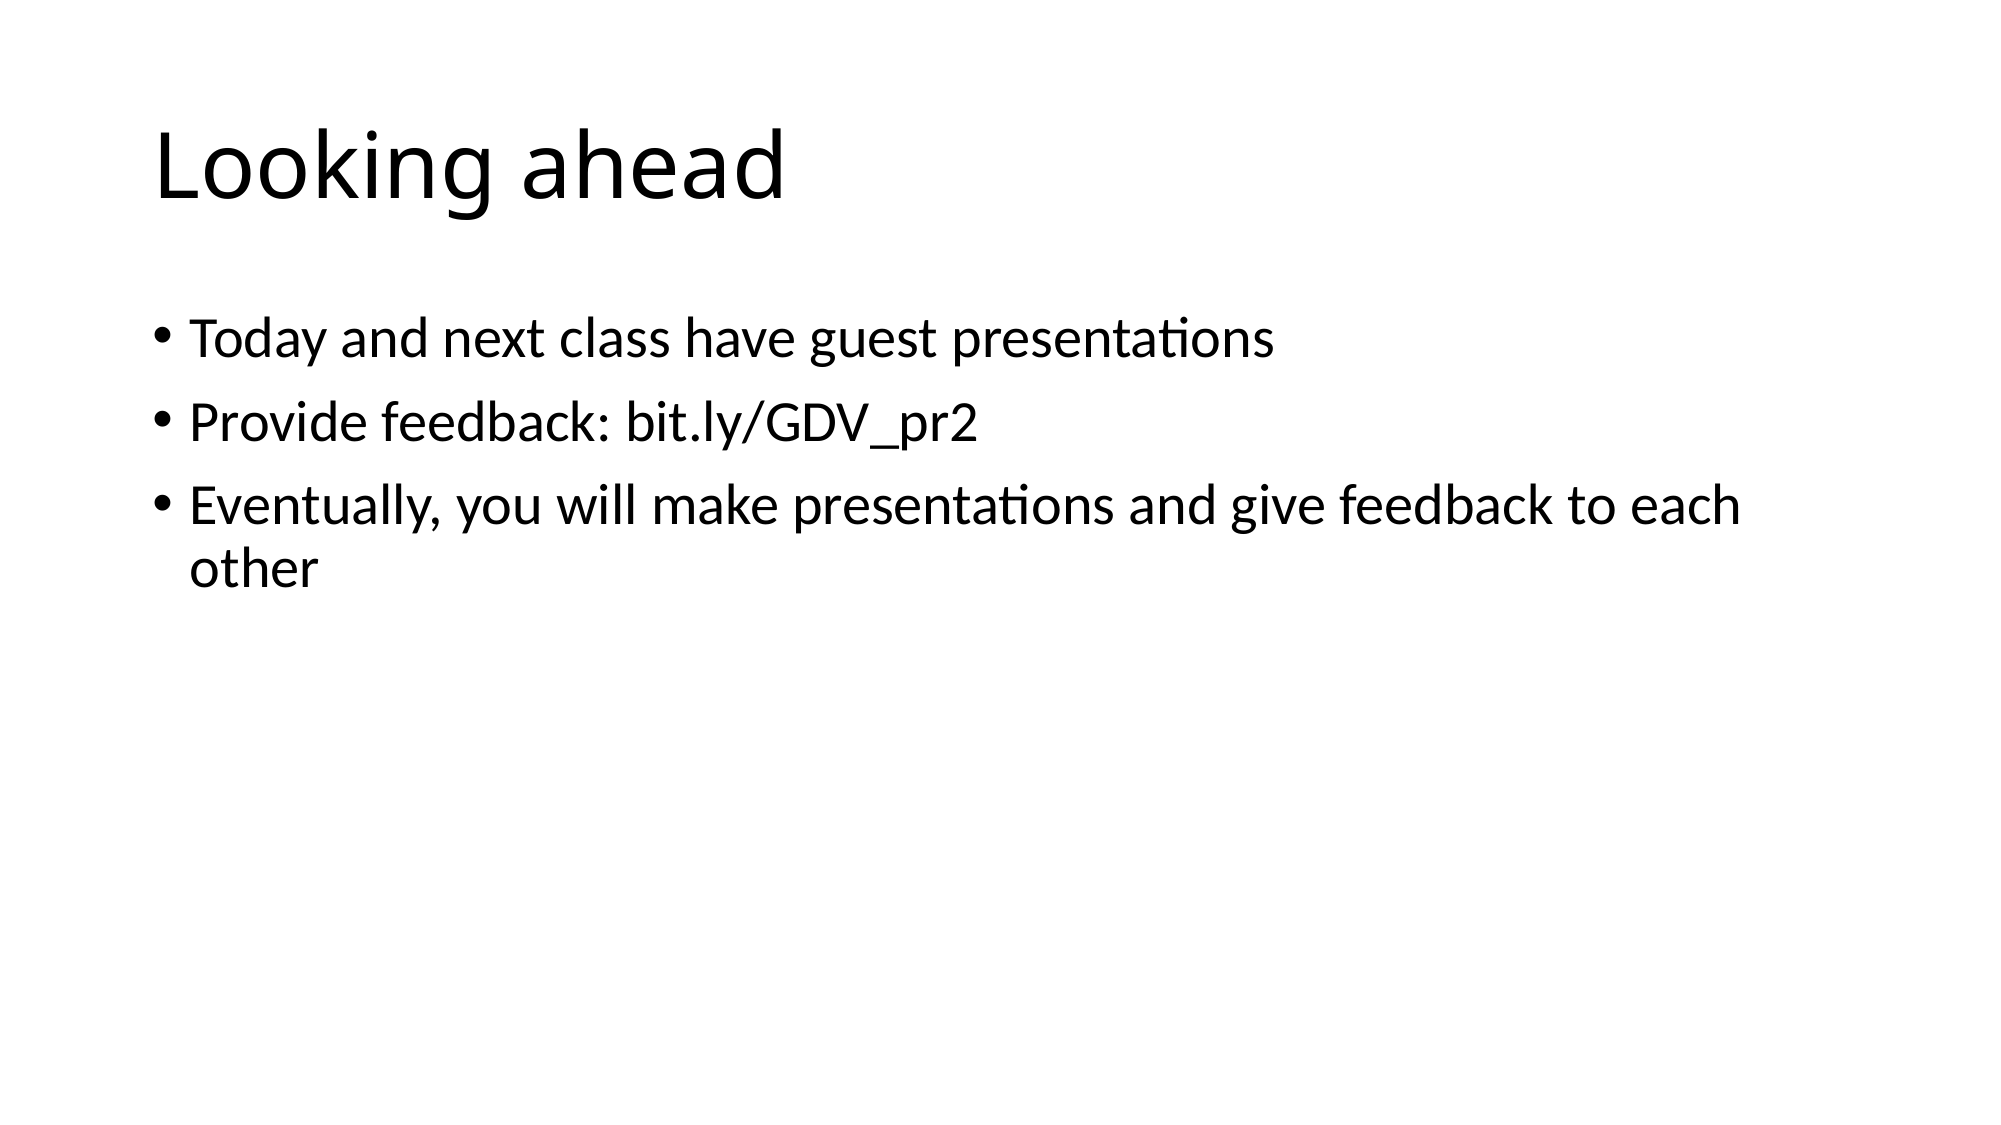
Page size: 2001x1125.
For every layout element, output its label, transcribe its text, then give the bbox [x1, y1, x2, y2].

list Today and next class have guest presentations Provide feedback: bit.ly/GDV_pr2 Eventually, you will make presentations and give feedback to each other [137, 299, 1863, 1014]
title Looking ahead [137, 59, 1863, 278]
